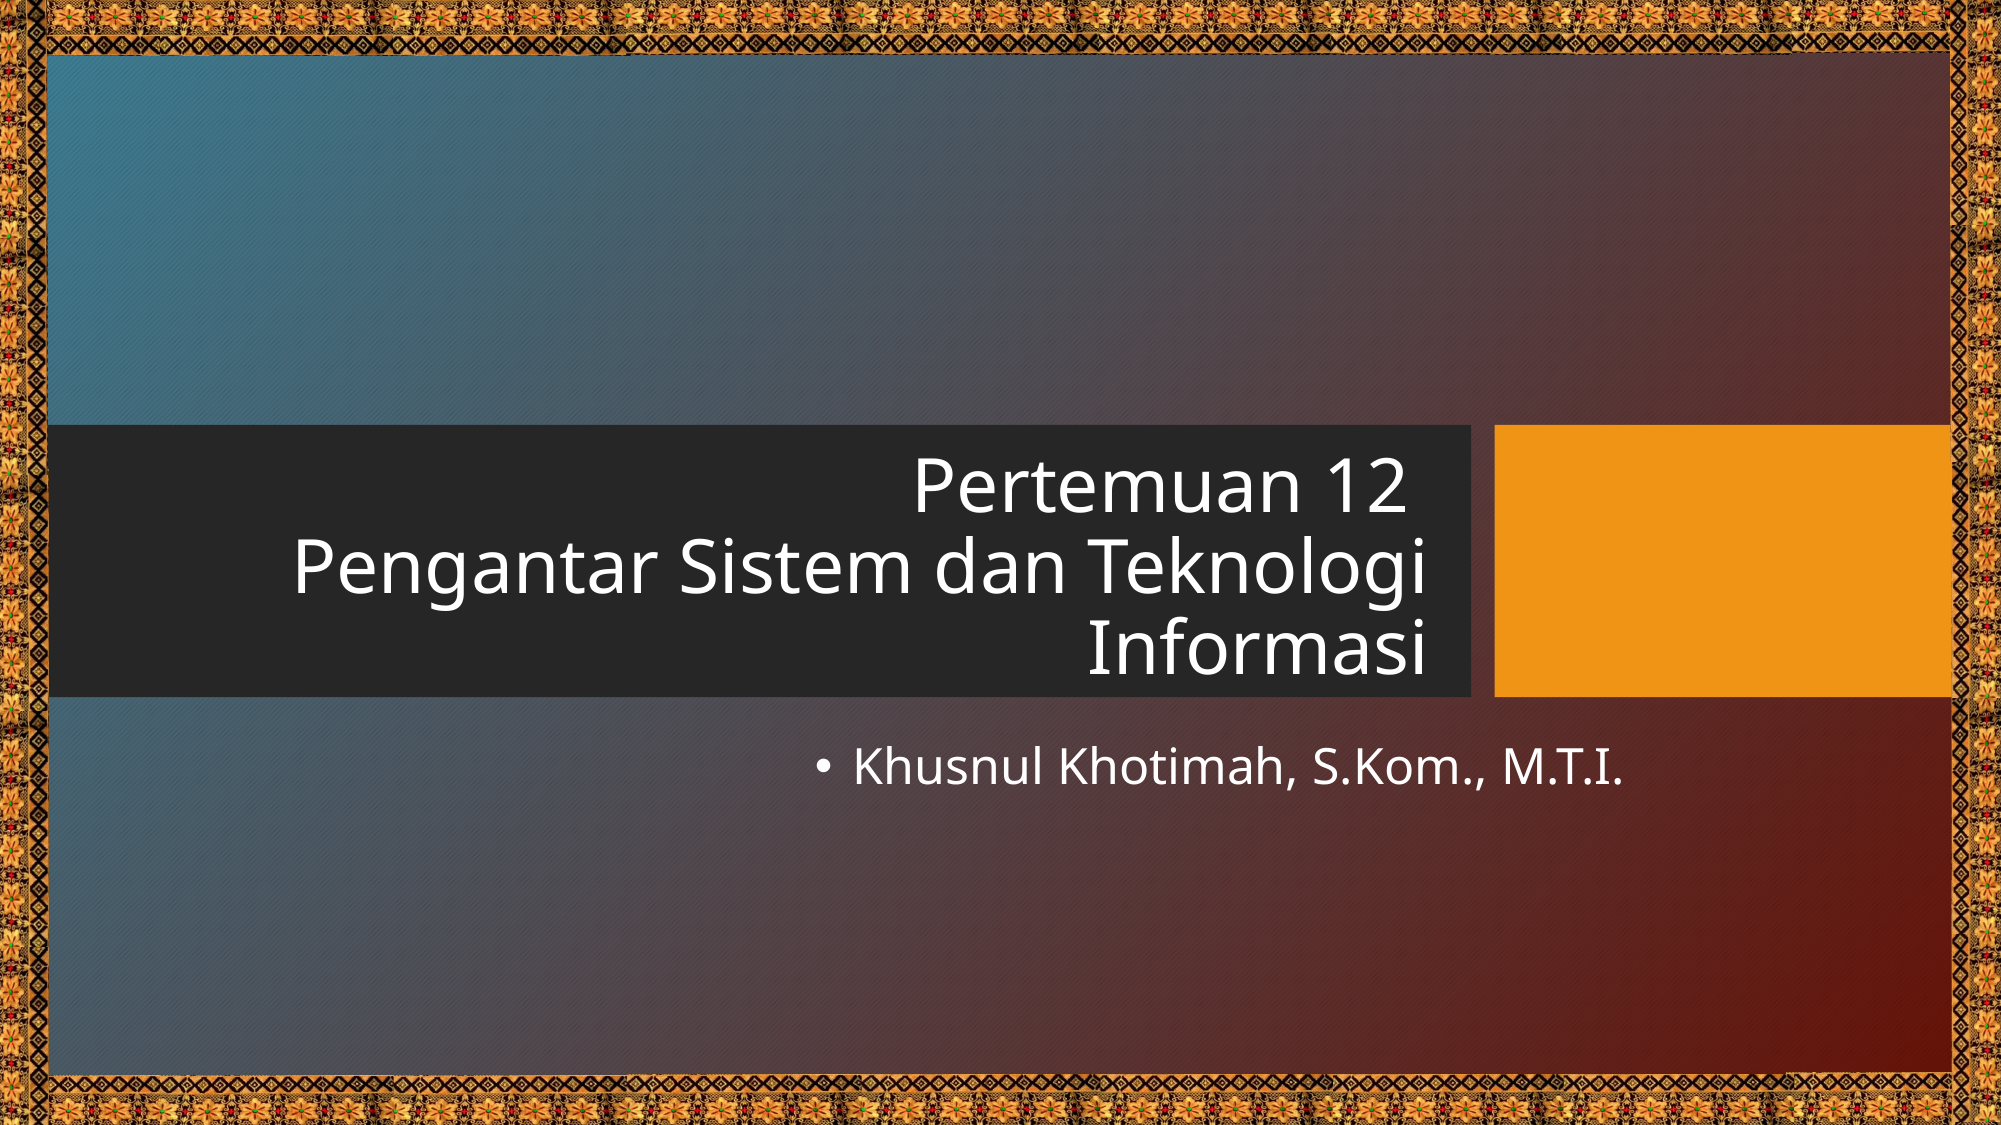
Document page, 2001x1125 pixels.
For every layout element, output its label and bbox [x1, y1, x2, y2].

text_box [0, 0, 2000, 1125]
